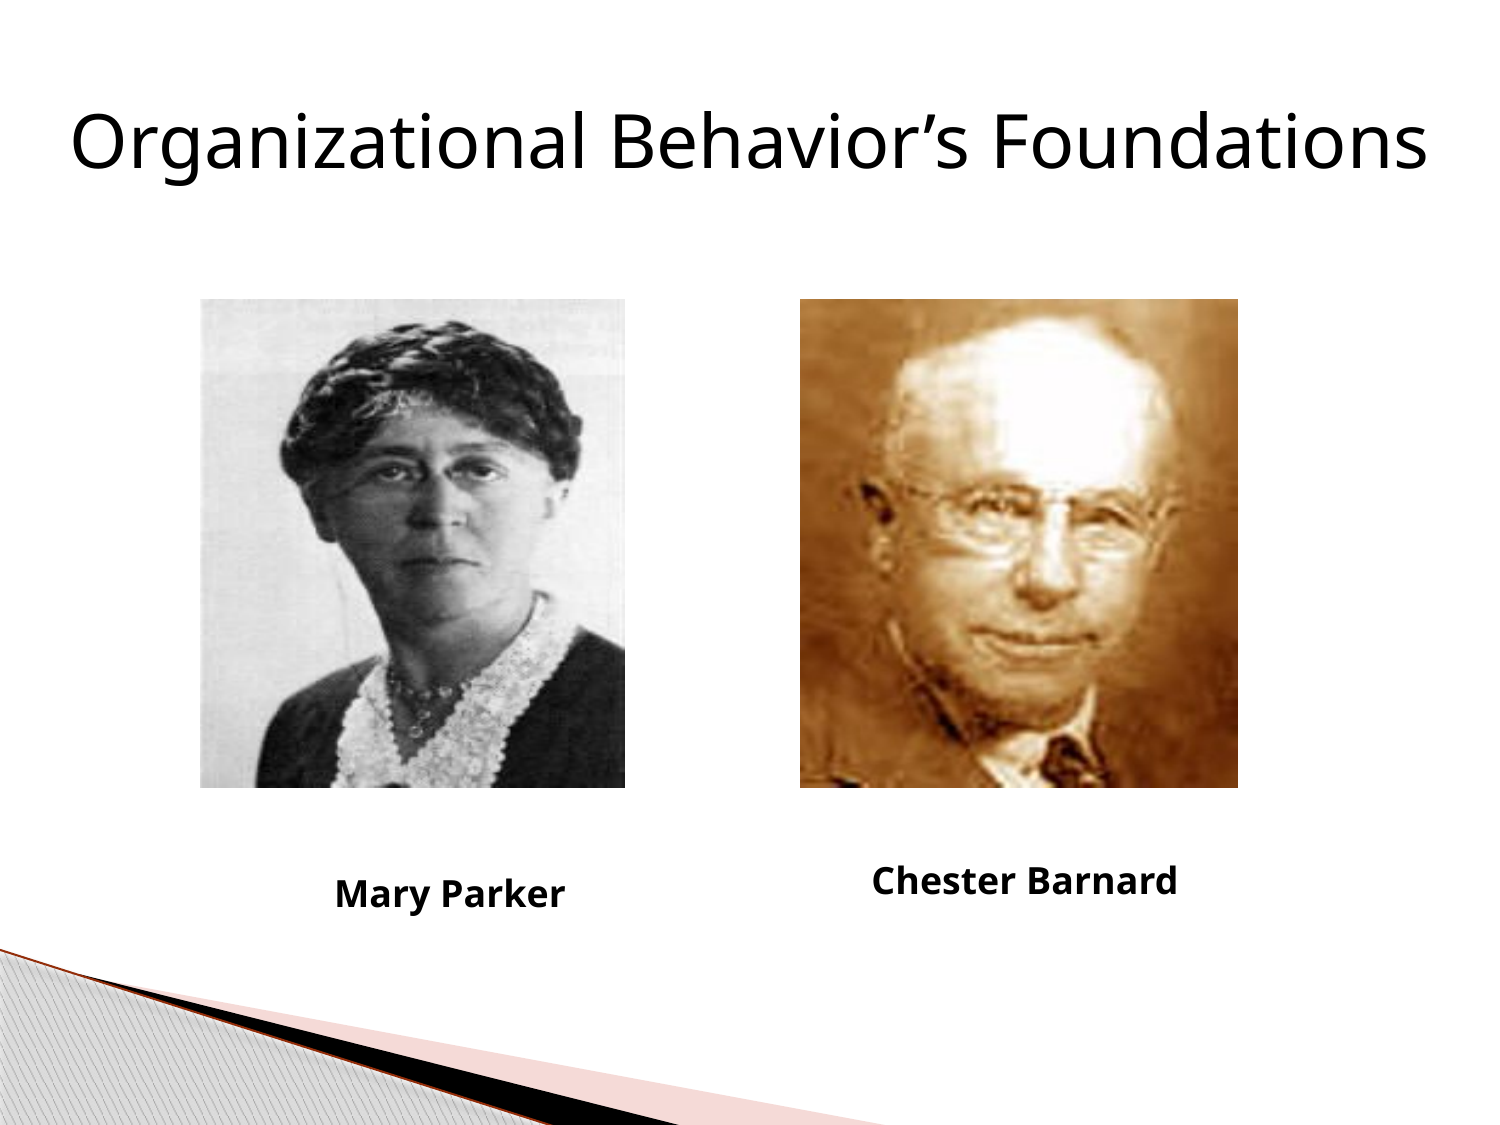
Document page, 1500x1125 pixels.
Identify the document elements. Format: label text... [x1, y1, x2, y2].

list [199, 299, 626, 788]
picture [799, 299, 1238, 788]
text_box Chester Barnard [856, 849, 1194, 910]
title Organizational Behavior’s Foundations [0, 45, 1500, 233]
text_box Mary Parker [275, 862, 625, 923]
